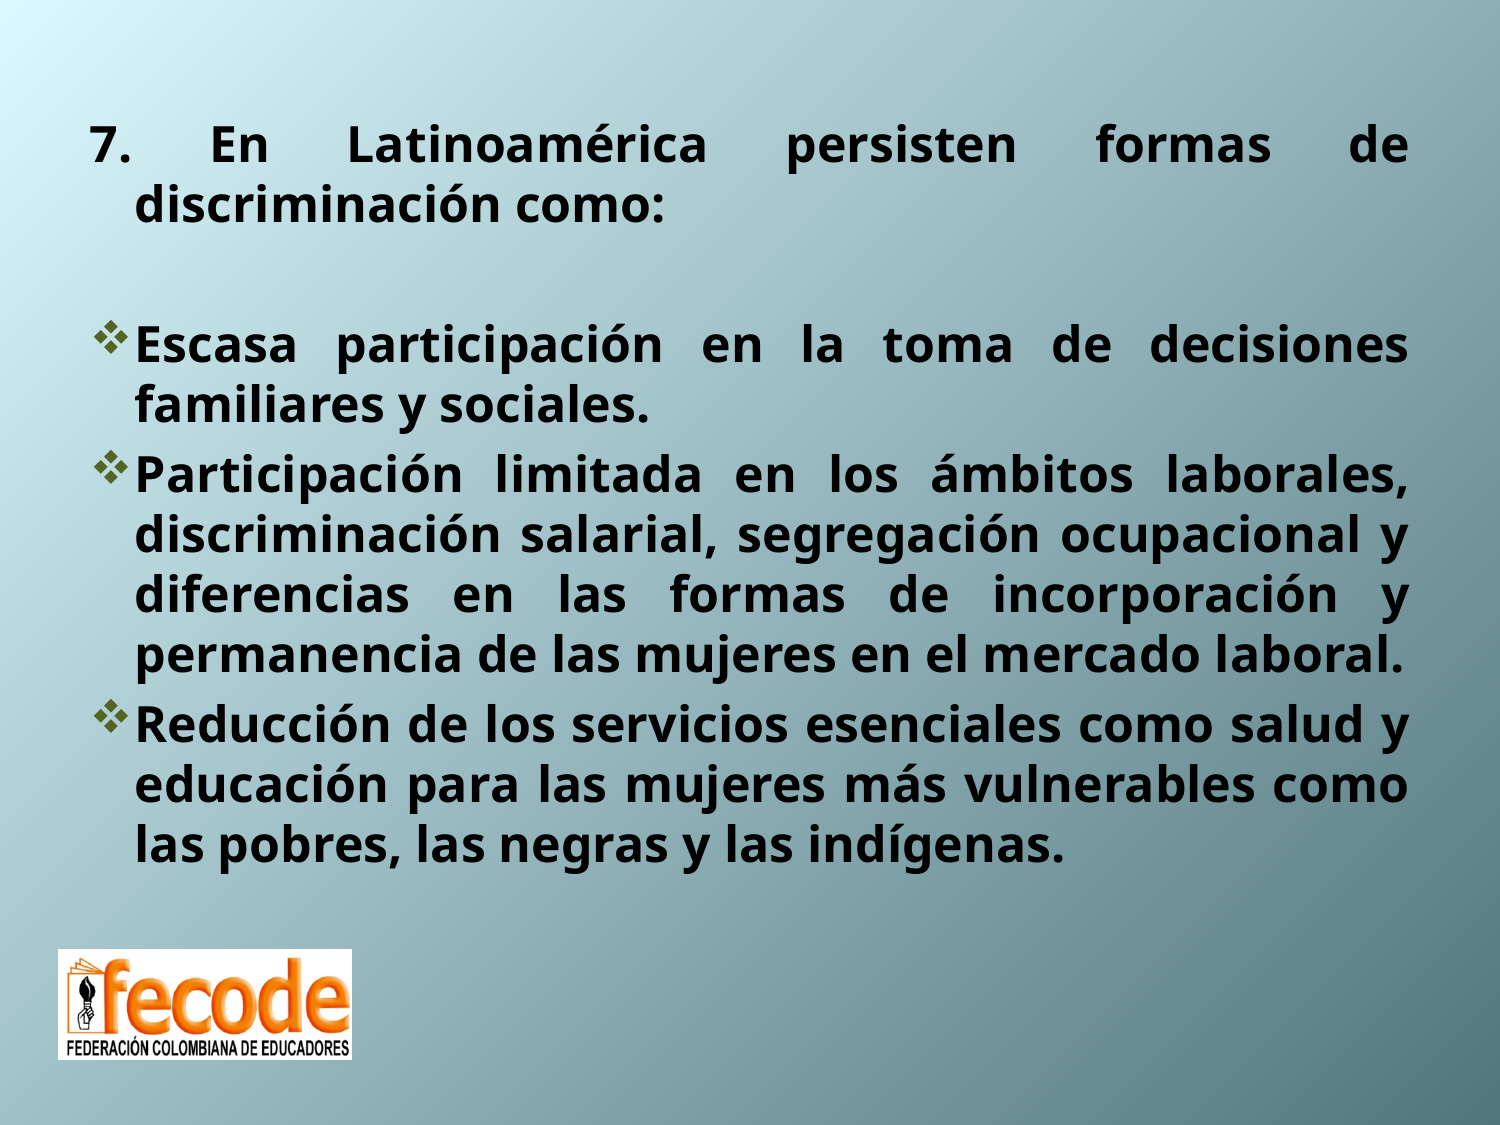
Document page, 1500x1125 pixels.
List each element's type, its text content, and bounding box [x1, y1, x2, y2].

picture [58, 948, 352, 1061]
list 7. En Latinoamérica persisten formas de discriminación como: Escasa participación en la toma de decisiones familiares y sociales. Participación limitada en los ámbitos laborales, discriminación salarial, segregación ocupacional y diferencias en las formas de incorporación y permanencia de las mujeres en el mercado laboral. Reducción de los servicios esenciales como salud y educación para las mujeres más vulnerables como las pobres, las negras y las indígenas. [75, 105, 1425, 1038]
